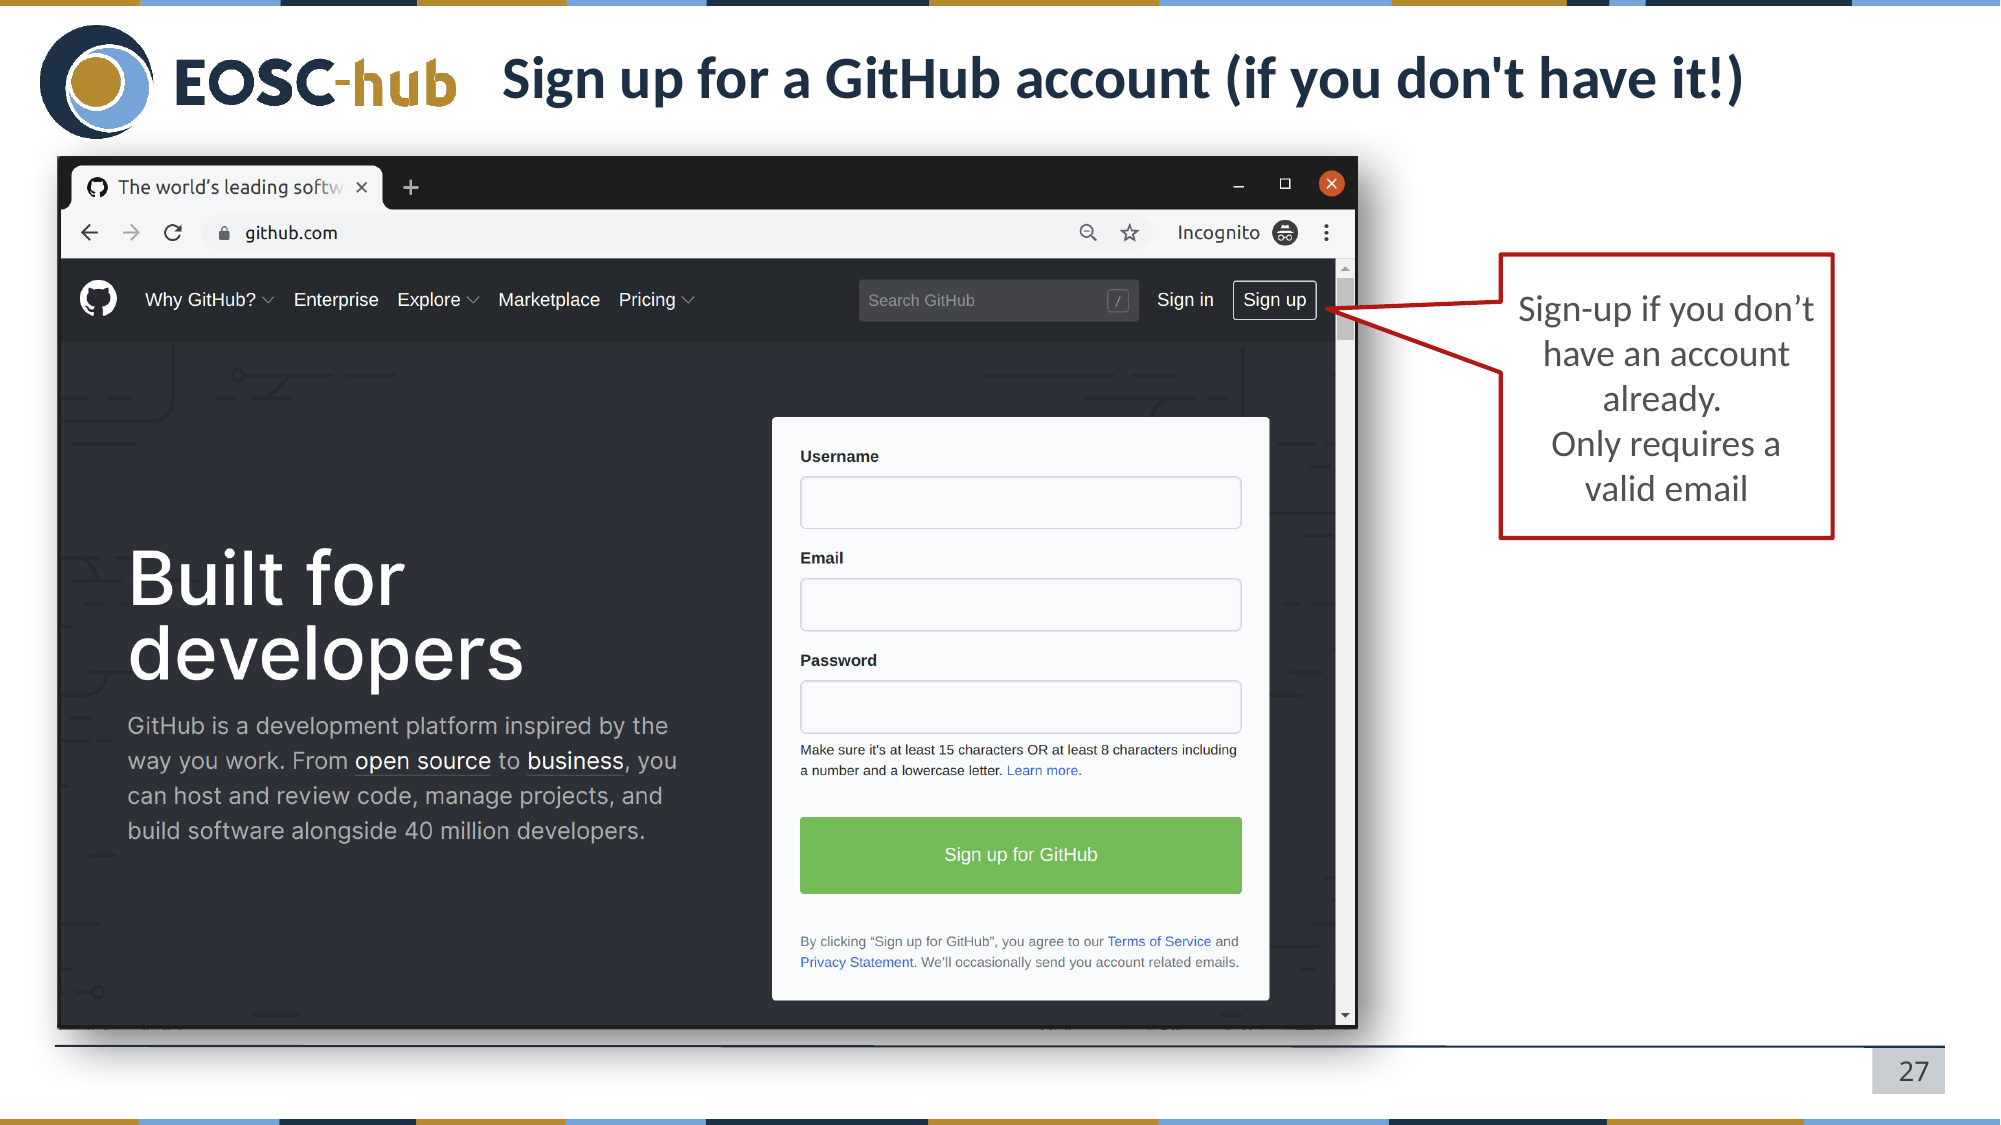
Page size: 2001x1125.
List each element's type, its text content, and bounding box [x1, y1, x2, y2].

title Sign up for a GitHub account (if you don't have it!) [487, 30, 1984, 120]
text_box Sign-up if you don’t have an account already. Only requires a valid email [1362, 254, 1833, 538]
picture [17, 19, 479, 144]
picture [0, 1119, 2000, 1125]
picture [57, 155, 1358, 1030]
slide_number ‹#› [1433, 1046, 1945, 1094]
